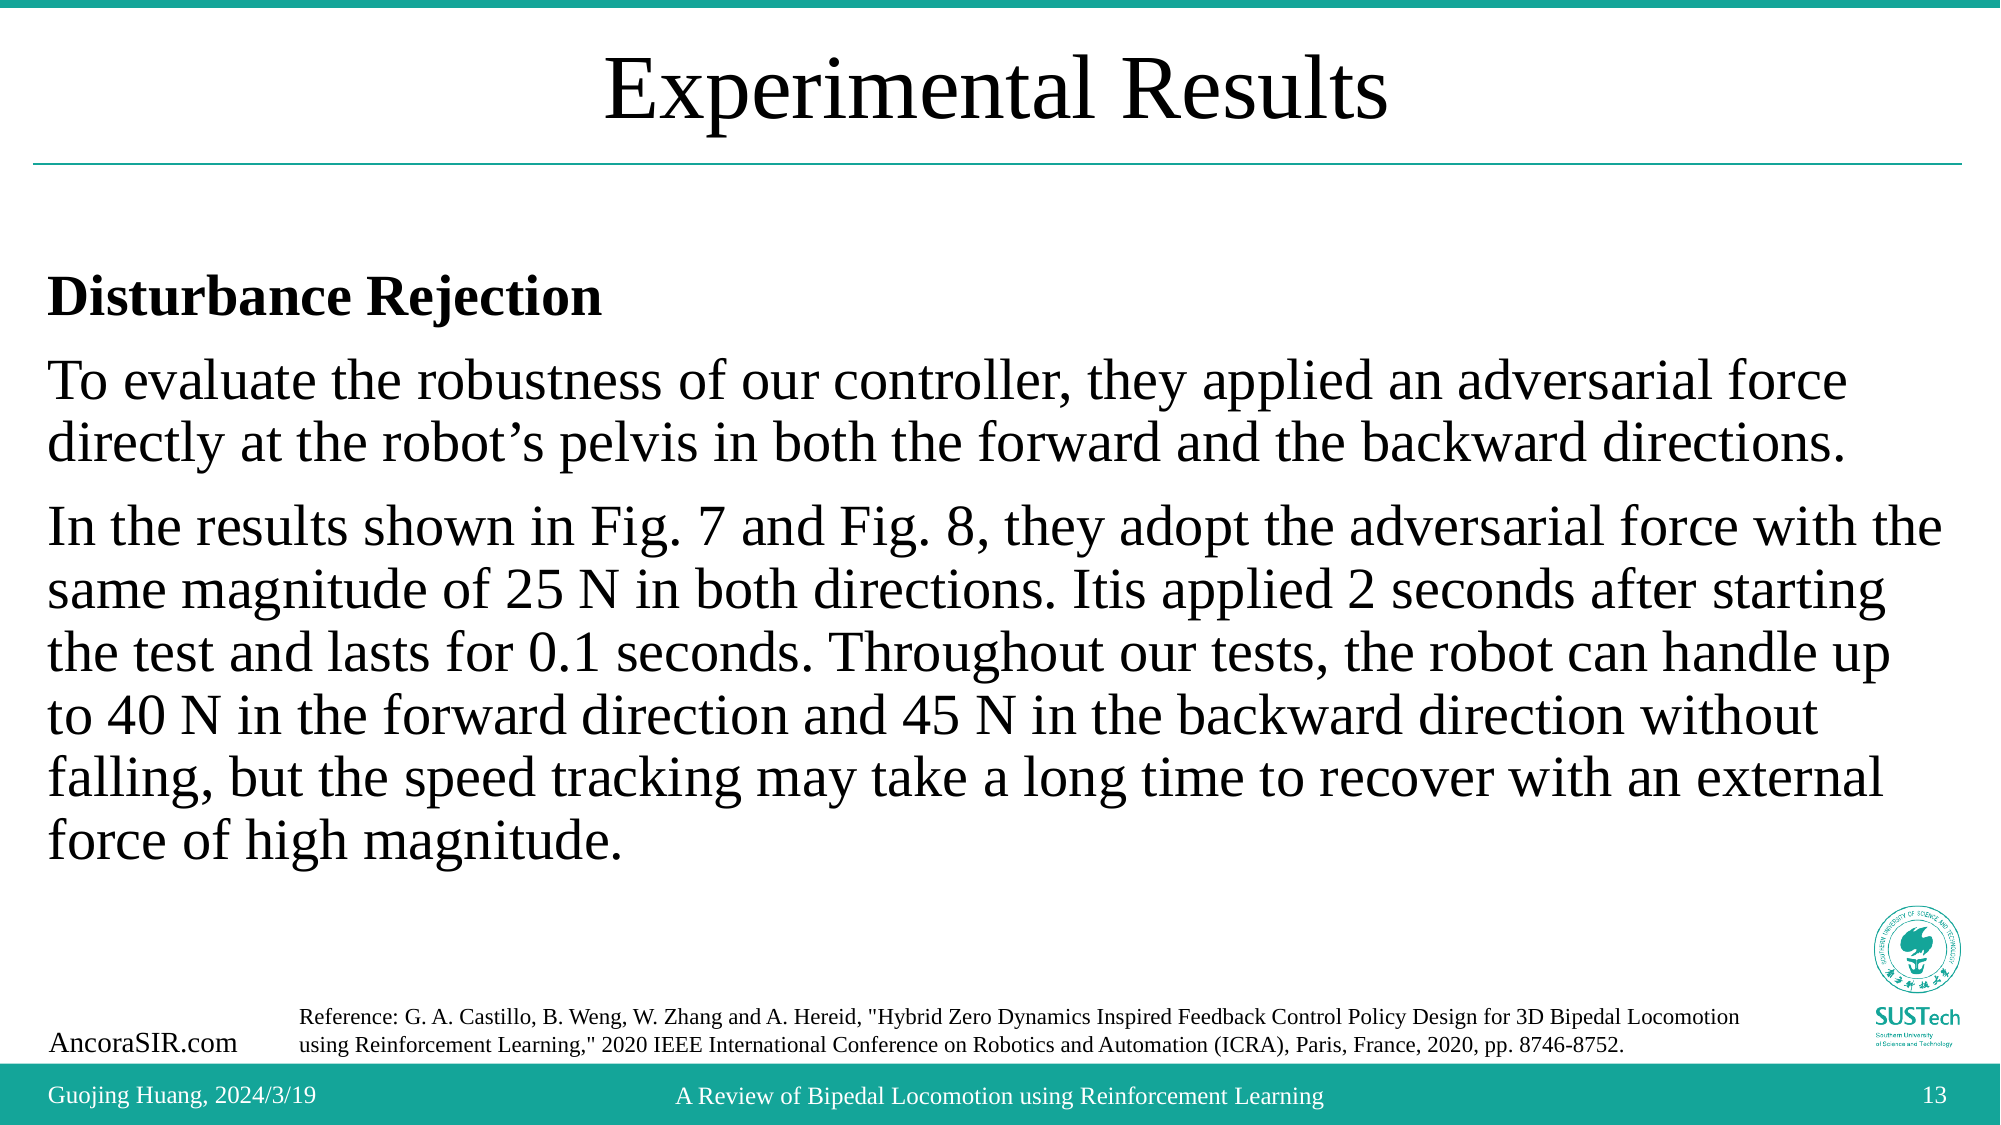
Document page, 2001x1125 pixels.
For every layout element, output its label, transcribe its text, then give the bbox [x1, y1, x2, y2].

text_box Reference: G. A. Castillo, B. Weng, W. Zhang and A. Hereid, "Hybrid Zero Dynamics Inspired Feedback Control Policy Design for 3D Bipedal Locomotion using Reinforcement Learning," 2020 IEEE International Conference on Robotics and Automation (ICRA), Paris, France, 2020, pp. 8746-8752. [284, 994, 1776, 1063]
footer A Review of Bipedal Locomotion using Reinforcement Learning [0, 1063, 2000, 1125]
title Experimental Results [32, 12, 1962, 165]
list Disturbance Rejection To evaluate the robustness of our controller, they applied an adversarial force directly at the robot’s pelvis in both the forward and the backward directions. In the results shown in Fig. 7 and Fig. 8, they adopt the adversarial force with the same magnitude of 25 N in both directions. Itis applied 2 seconds after starting the test and lasts for 0.1 seconds. Throughout our tests, the robot can handle up to 40 N in the forward direction and 45 N in the backward direction without falling, but the speed tracking may take a long time to recover with an external force of high magnitude. [32, 257, 1962, 1055]
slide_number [32, 1063, 762, 1124]
